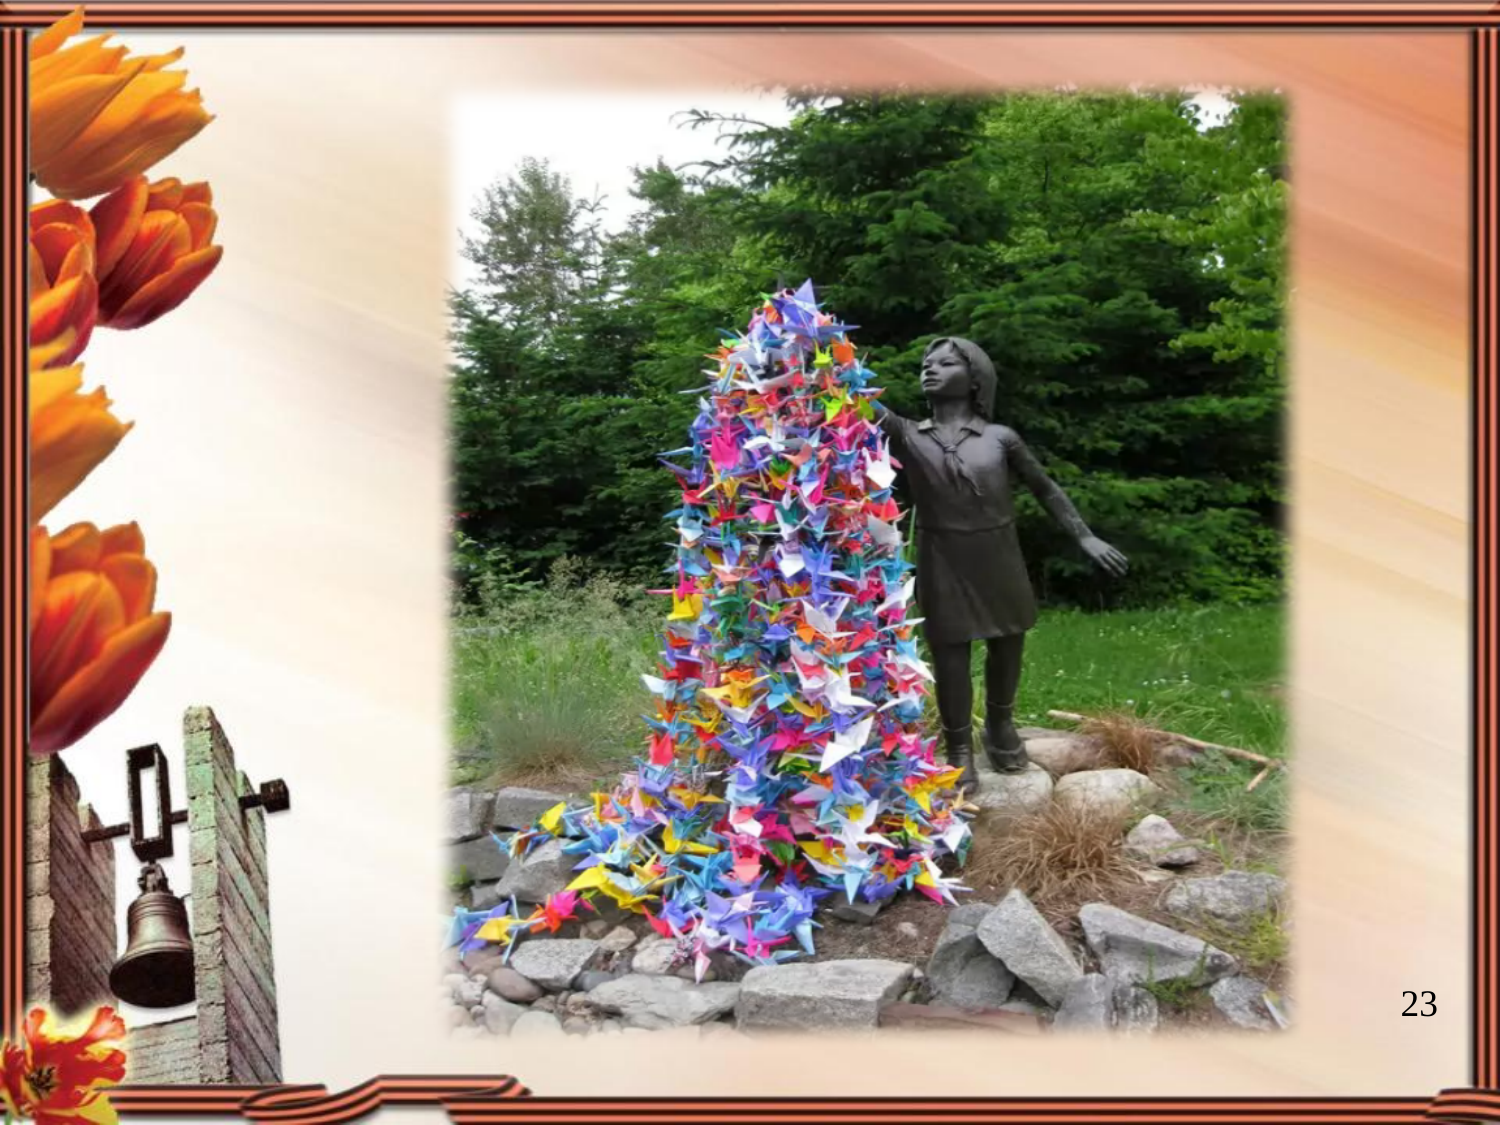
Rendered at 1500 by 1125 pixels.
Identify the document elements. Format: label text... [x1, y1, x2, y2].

picture [0, 0, 1500, 1125]
text_box 23 [1385, 971, 1457, 1032]
